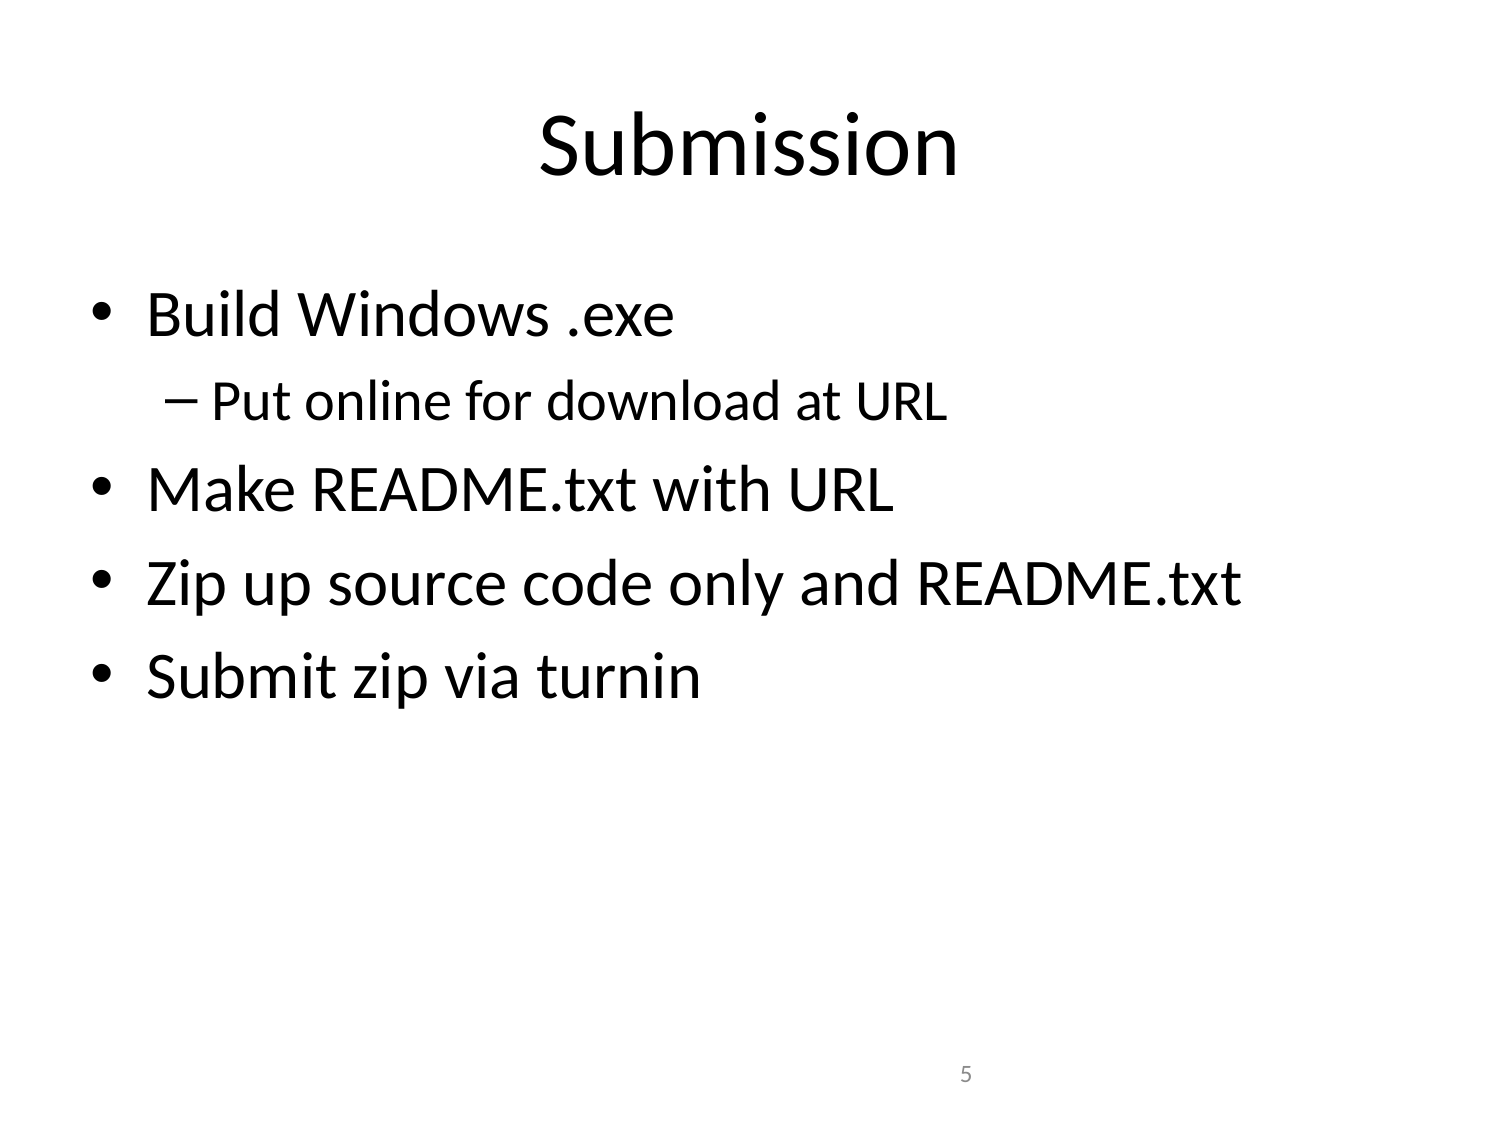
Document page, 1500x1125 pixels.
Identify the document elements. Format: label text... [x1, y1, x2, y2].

list Build Windows .exe Put online for download at URL Make README.txt with URL Zip up source code only and README.txt Submit zip via turnin [75, 262, 1425, 1005]
slide_number 5 [512, 1042, 988, 1103]
title Submission [75, 45, 1425, 233]
